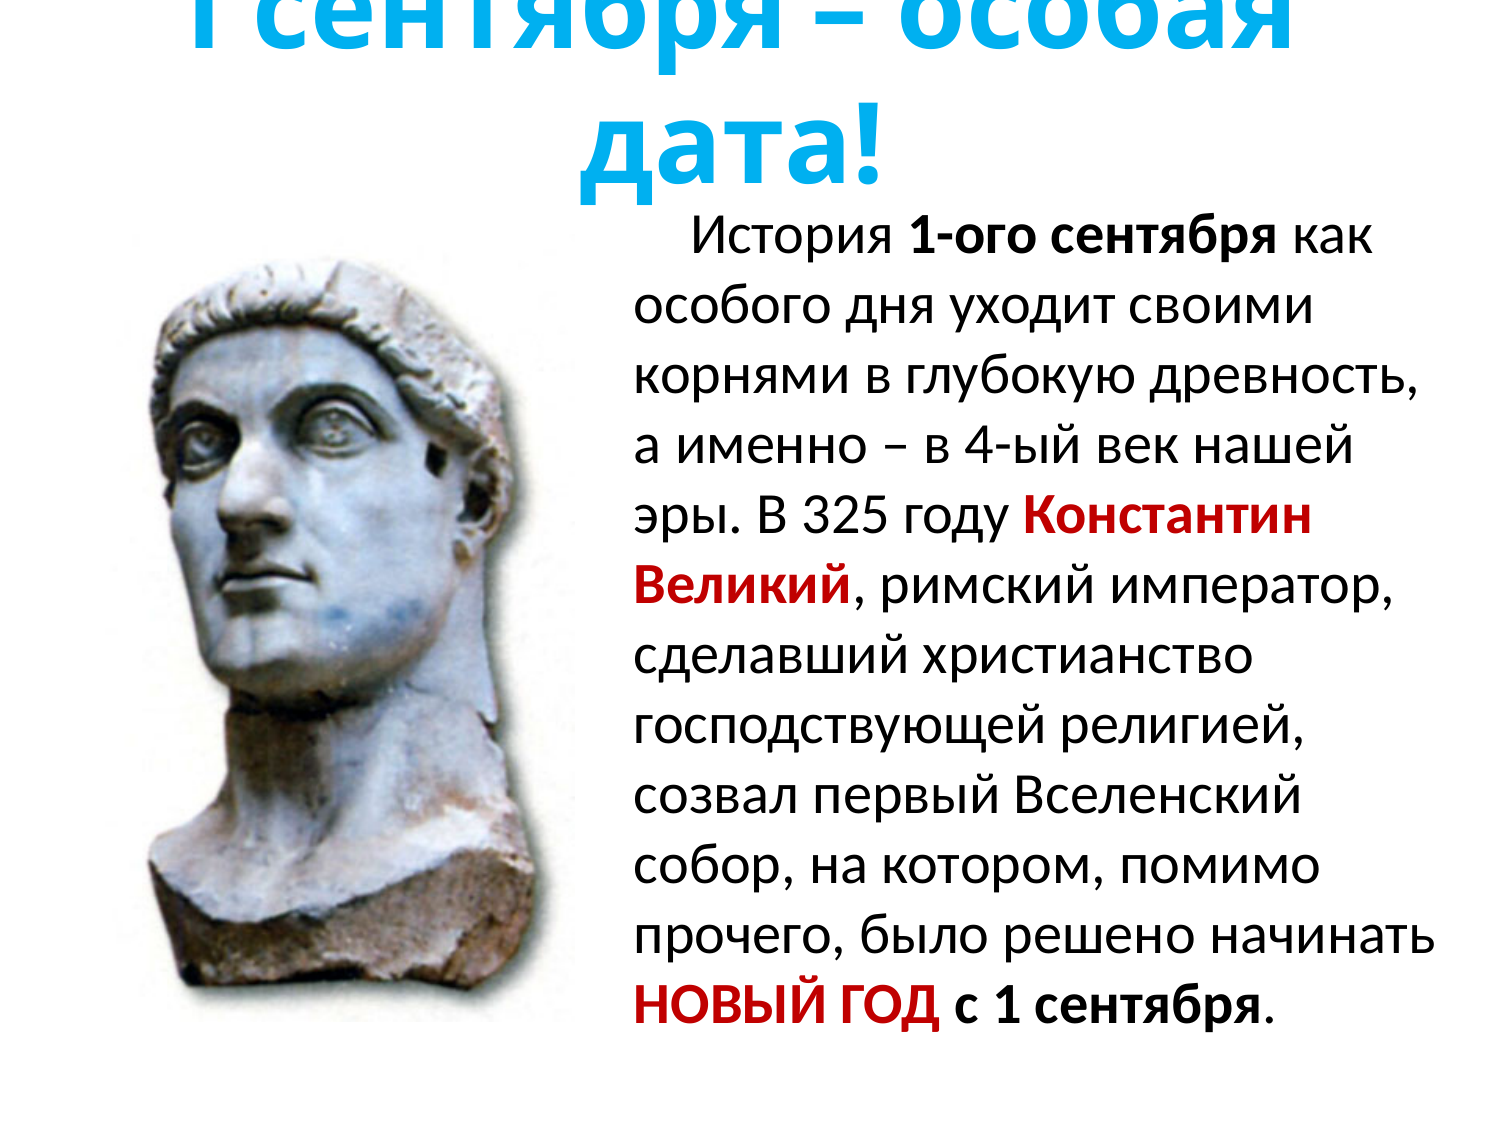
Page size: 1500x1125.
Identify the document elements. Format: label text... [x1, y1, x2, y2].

list История 1-ого сентября как особого дня уходит своими корнями в глубокую древность, а именно – в 4-ый век нашей эры. В 325 году Константин Великий, римский император, сделавший христианство господствующей религией, созвал первый Вселенский собор, на котором, помимо прочего, было решено начинать НОВЫЙ ГОД с 1 сентября. [562, 187, 1477, 1005]
title 1 сентября – особая дата! [0, 45, 1465, 233]
picture [105, 234, 575, 1023]
